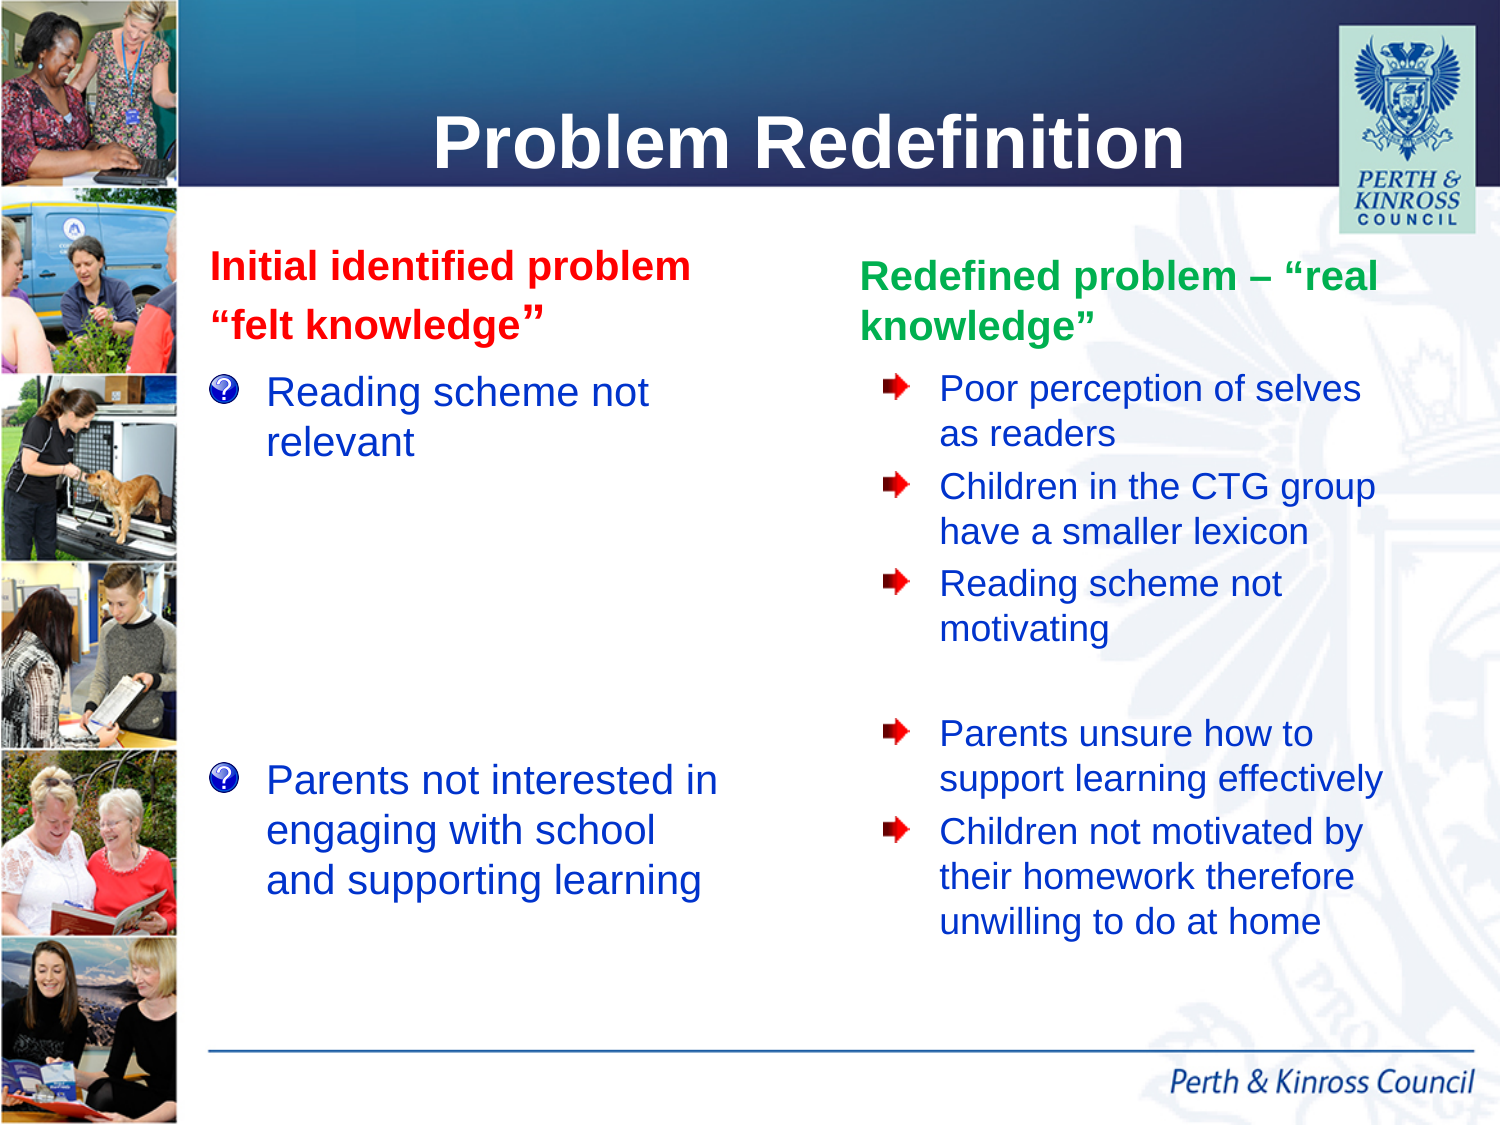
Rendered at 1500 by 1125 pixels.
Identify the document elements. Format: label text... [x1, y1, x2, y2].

list Initial identified problem “felt knowledge” [194, 251, 738, 356]
list Redefined problem – “real knowledge” [844, 251, 1425, 357]
title Problem Redefinition [194, 45, 1425, 233]
list Reading scheme not relevant Parents not interested in engaging with school and supporting learning [194, 356, 738, 1005]
list Poor perception of selves as readers Children in the CTG group have a smaller lexicon Reading scheme not motivating Parents unsure how to support learning effectively Children not motivated by their homework therefore unwilling to do at home [868, 356, 1425, 1005]
picture [0, 0, 1500, 1125]
